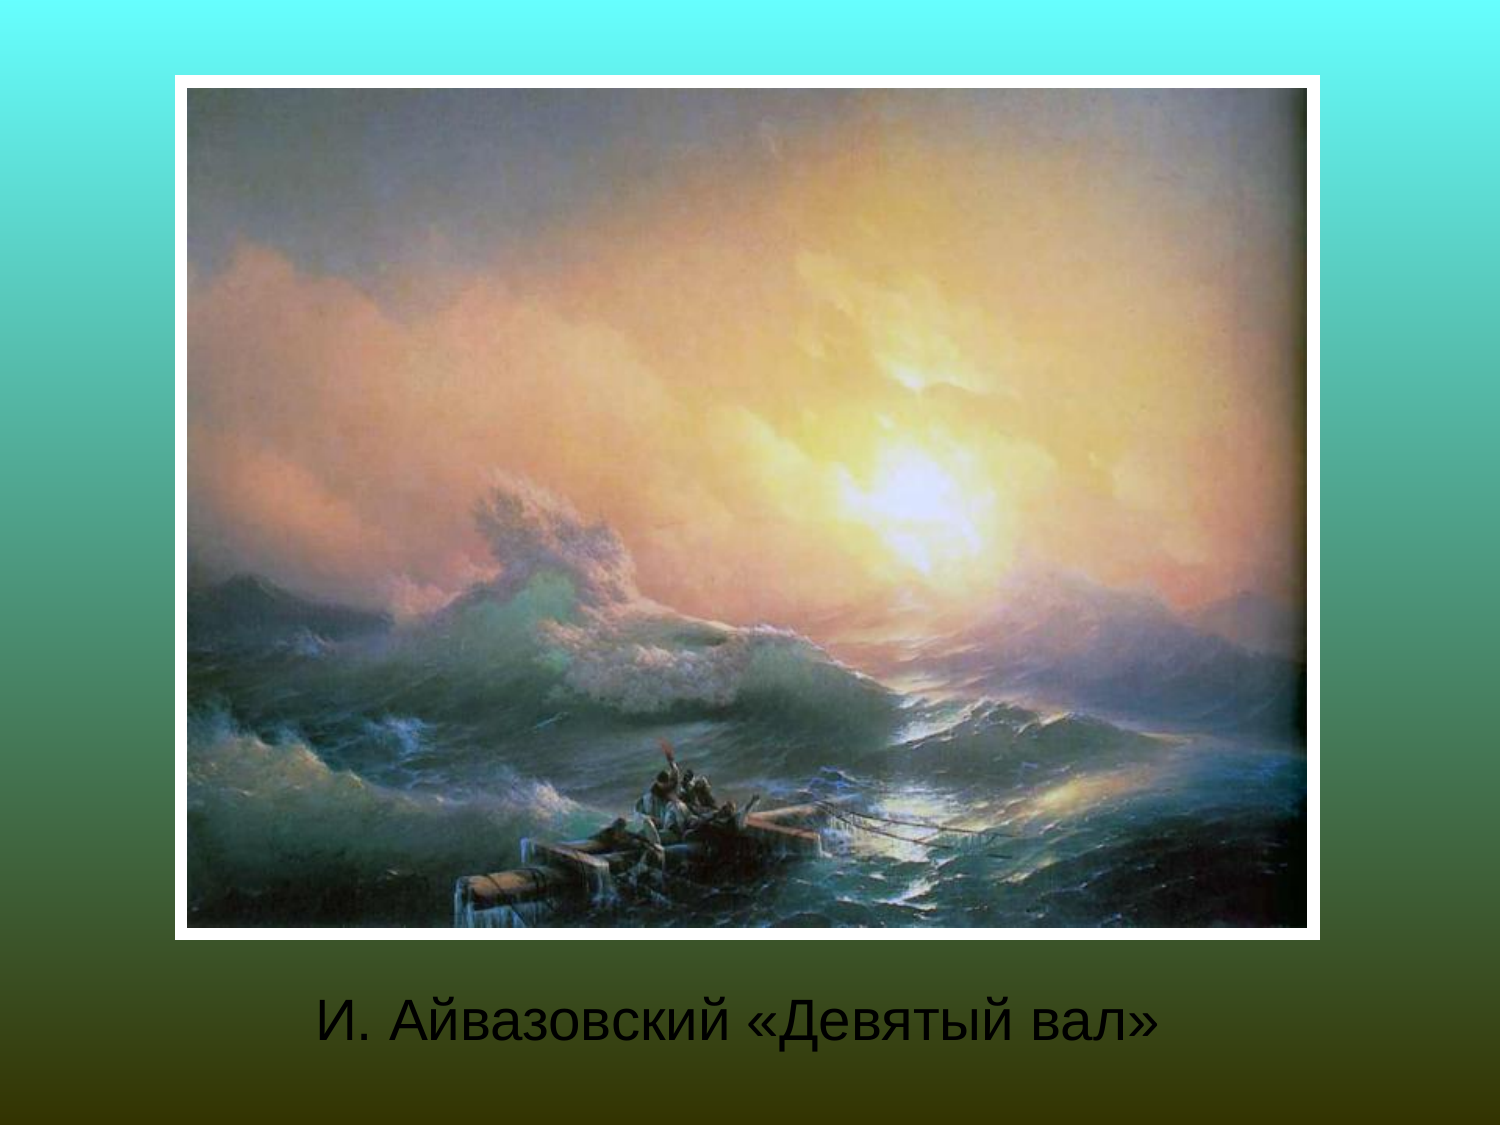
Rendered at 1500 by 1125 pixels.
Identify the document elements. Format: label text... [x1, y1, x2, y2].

text_box И. Айвазовский «Девятый вал» [237, 975, 1238, 1060]
picture [187, 87, 1308, 928]
